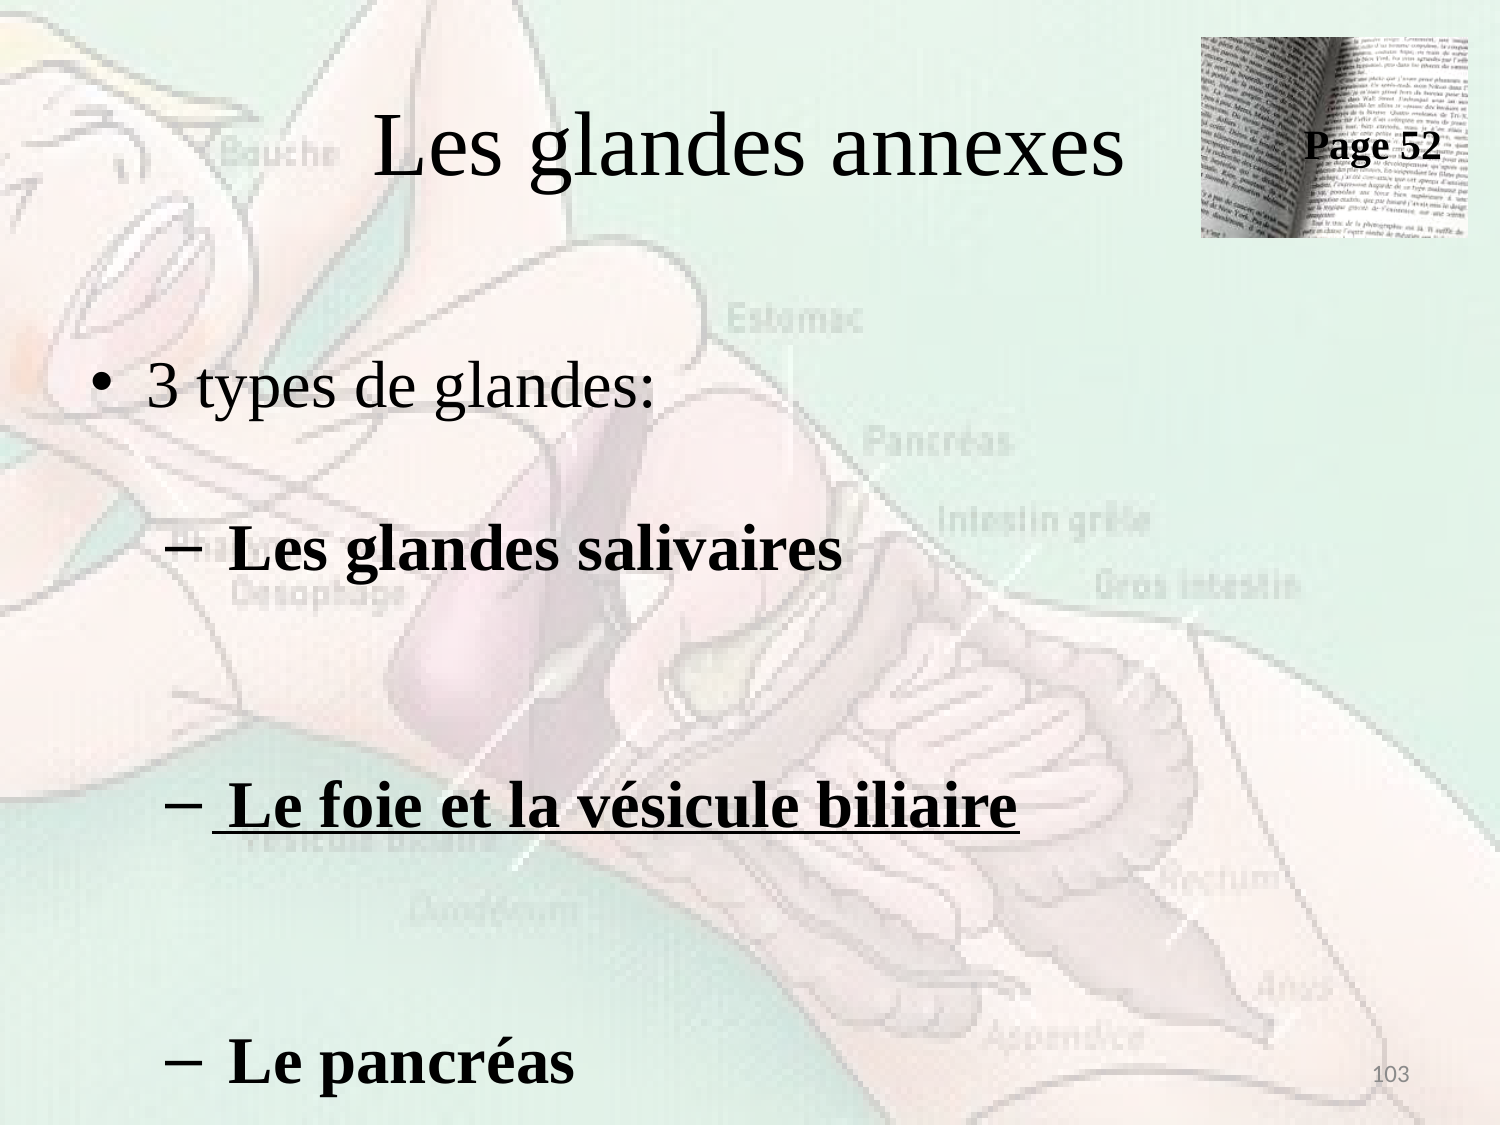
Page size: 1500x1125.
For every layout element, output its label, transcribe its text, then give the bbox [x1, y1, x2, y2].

picture [1201, 37, 1469, 238]
title Les glandes annexes [75, 45, 1196, 233]
slide_number 103 [1074, 1042, 1425, 1103]
list 3 types de glandes: Les glandes salivaires Le foie et la vésicule biliaire Le pancréas [75, 332, 1425, 1059]
